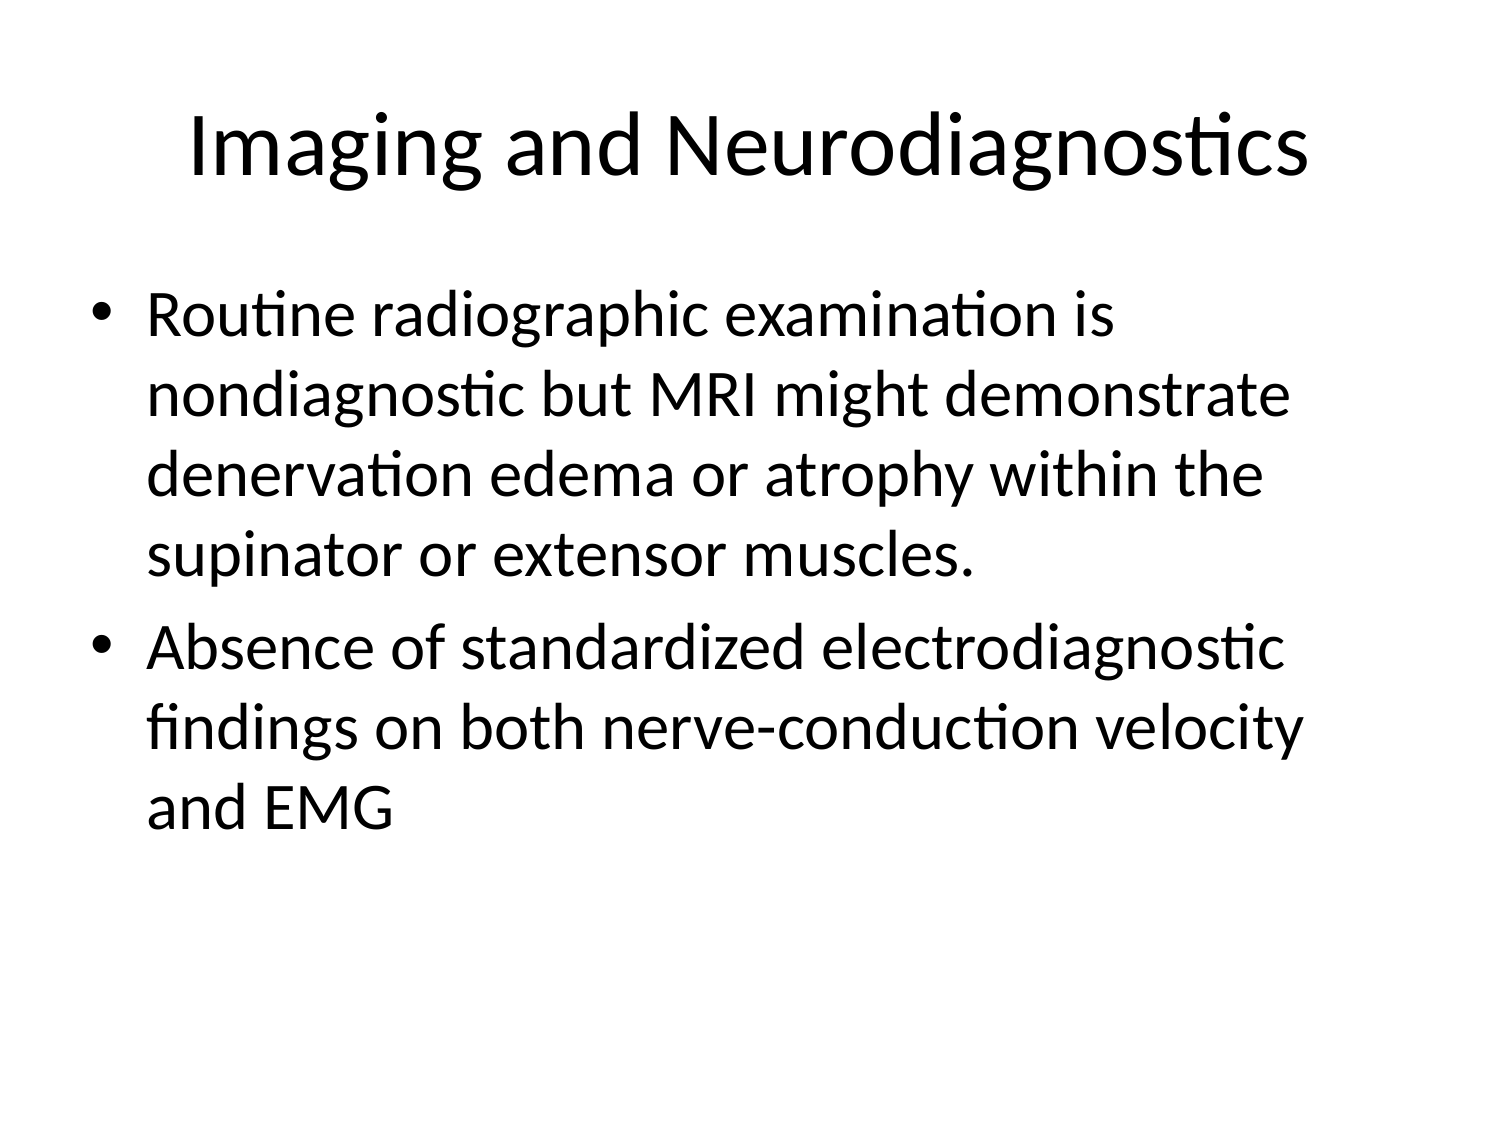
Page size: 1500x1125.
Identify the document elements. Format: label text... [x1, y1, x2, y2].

list Routine radiographic examination is nondiagnostic but MRI might demonstrate denervation edema or atrophy within the supinator or extensor muscles. Absence of standardized electrodiagnostic findings on both nerve-conduction velocity and EMG [75, 262, 1425, 1005]
title Imaging and Neurodiagnostics [75, 45, 1425, 233]
